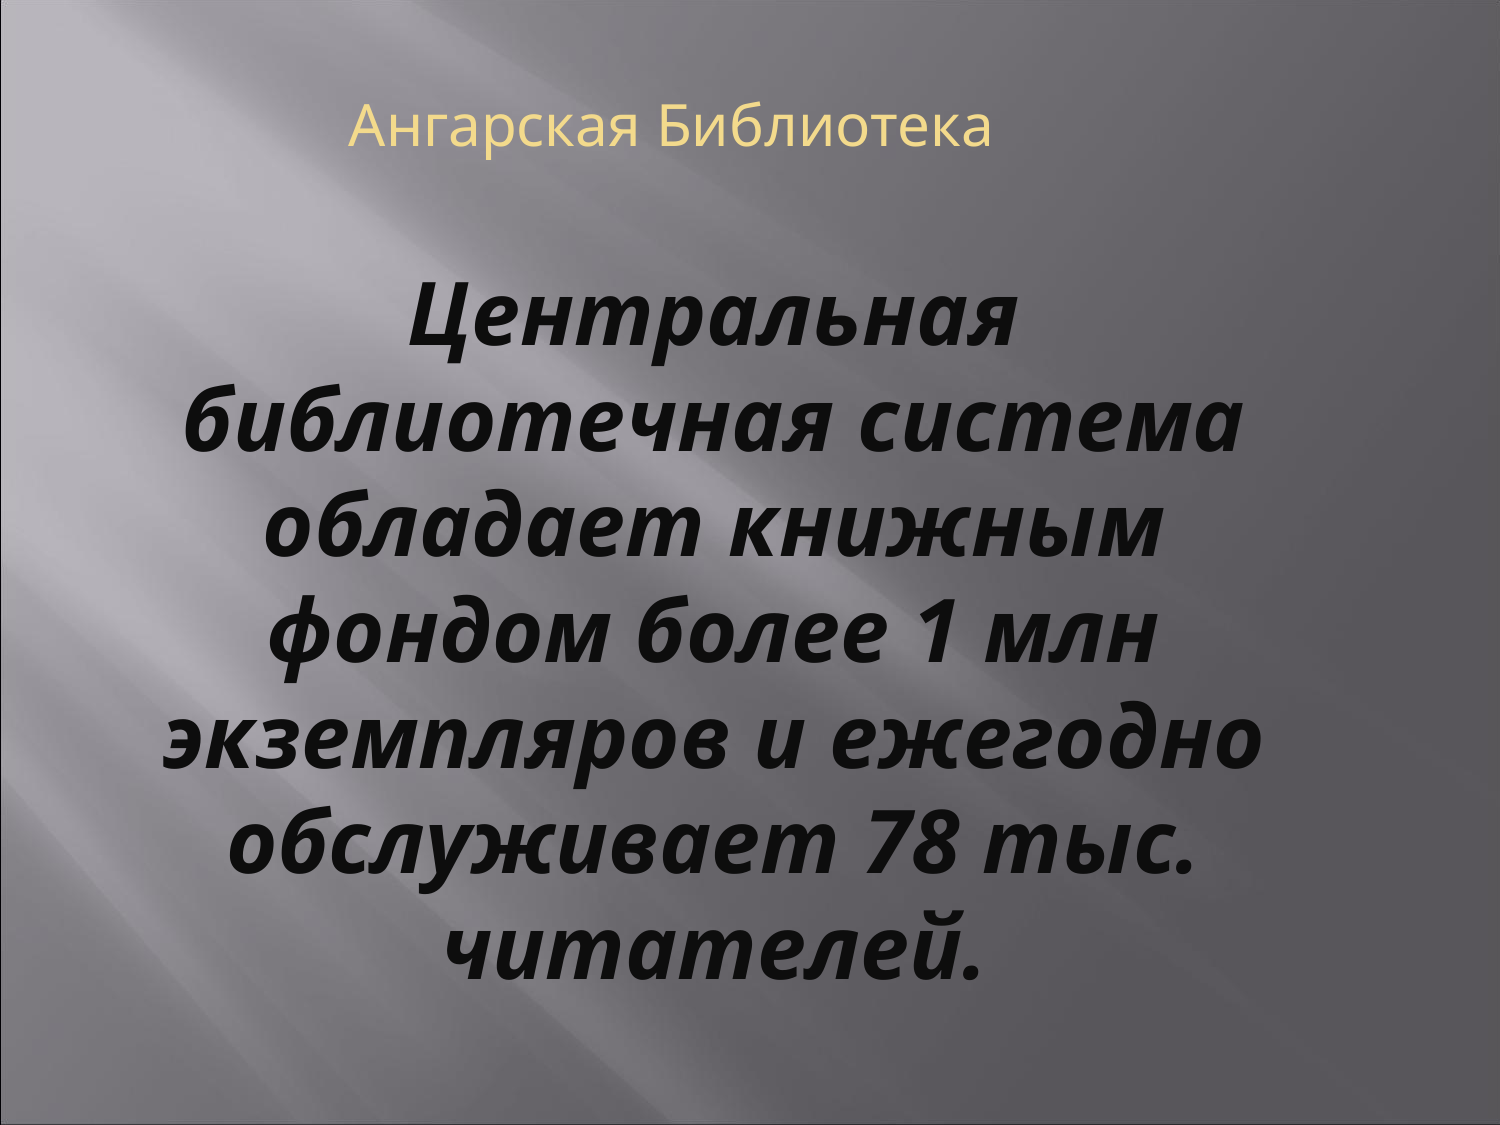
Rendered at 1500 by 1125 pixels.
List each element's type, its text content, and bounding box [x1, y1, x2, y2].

picture [0, 0, 1500, 1125]
list Центральная библиотечная система обладает книжным фондом более 1 млн экземпляров и ежегодно обслуживает 78 тыс. читателей. [75, 249, 1353, 1005]
title Ангарская Библиотека [75, 44, 1424, 236]
